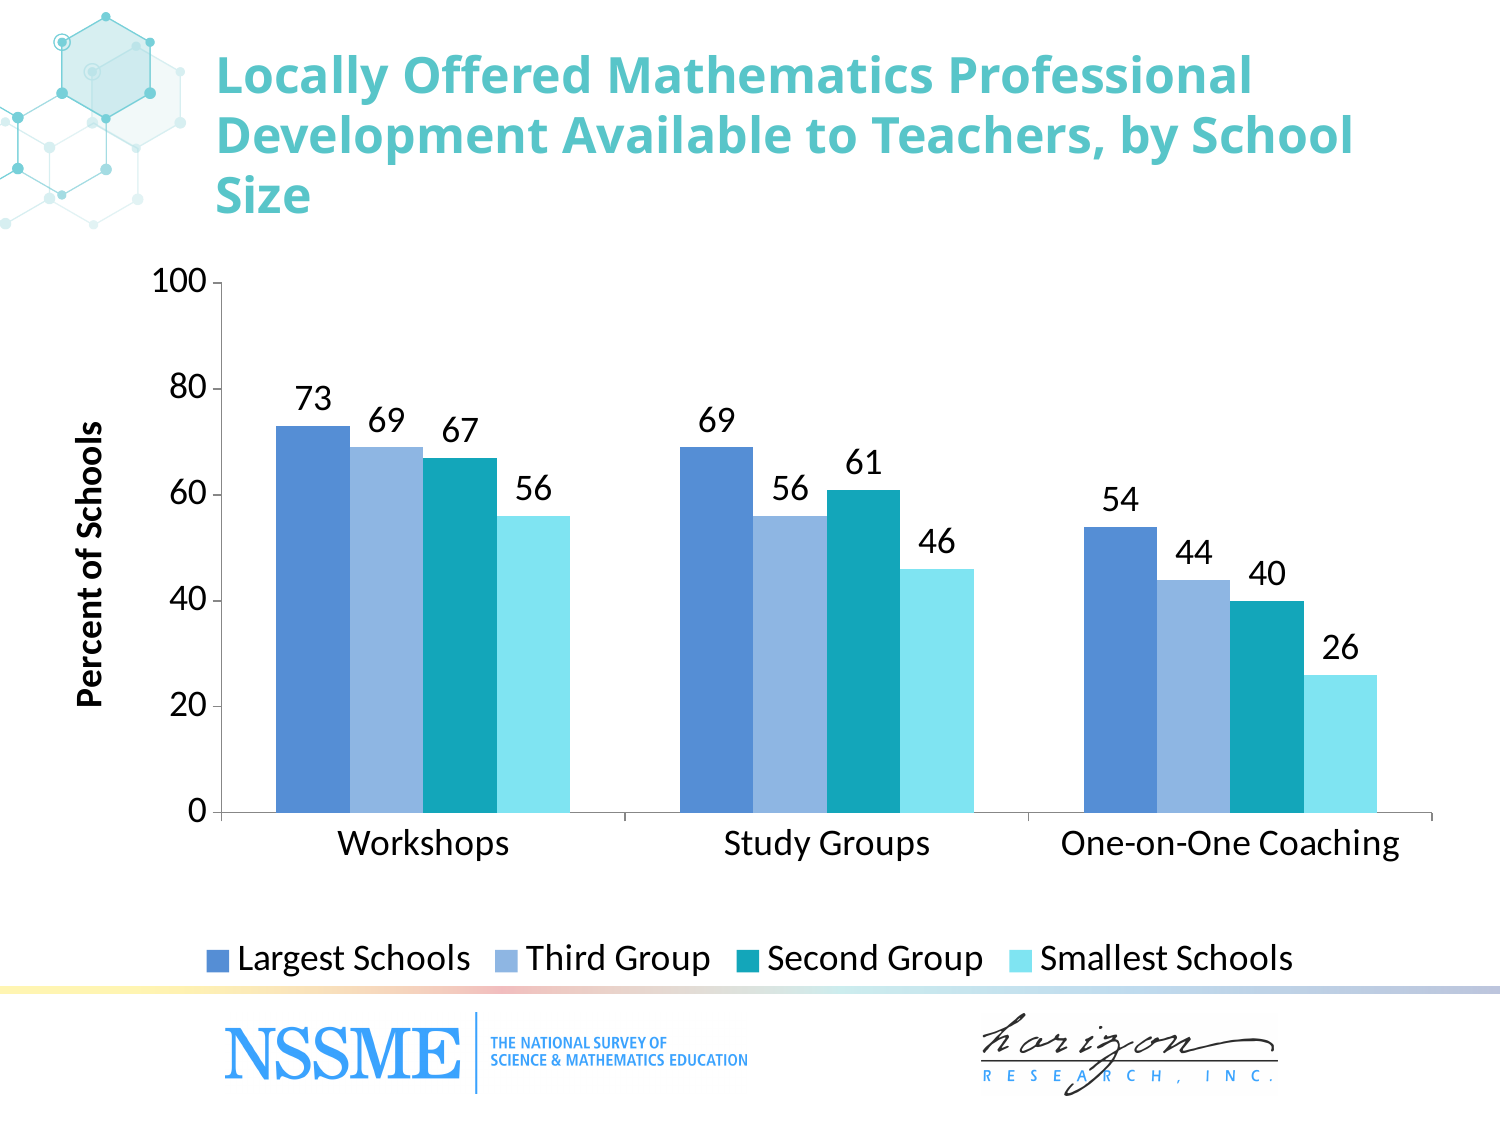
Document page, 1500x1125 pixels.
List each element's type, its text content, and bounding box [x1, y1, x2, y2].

title Locally Offered Mathematics Professional Development Available to Teachers, by School Size [200, 62, 1425, 205]
chart [43, 249, 1457, 988]
picture [0, 0, 1500, 1125]
